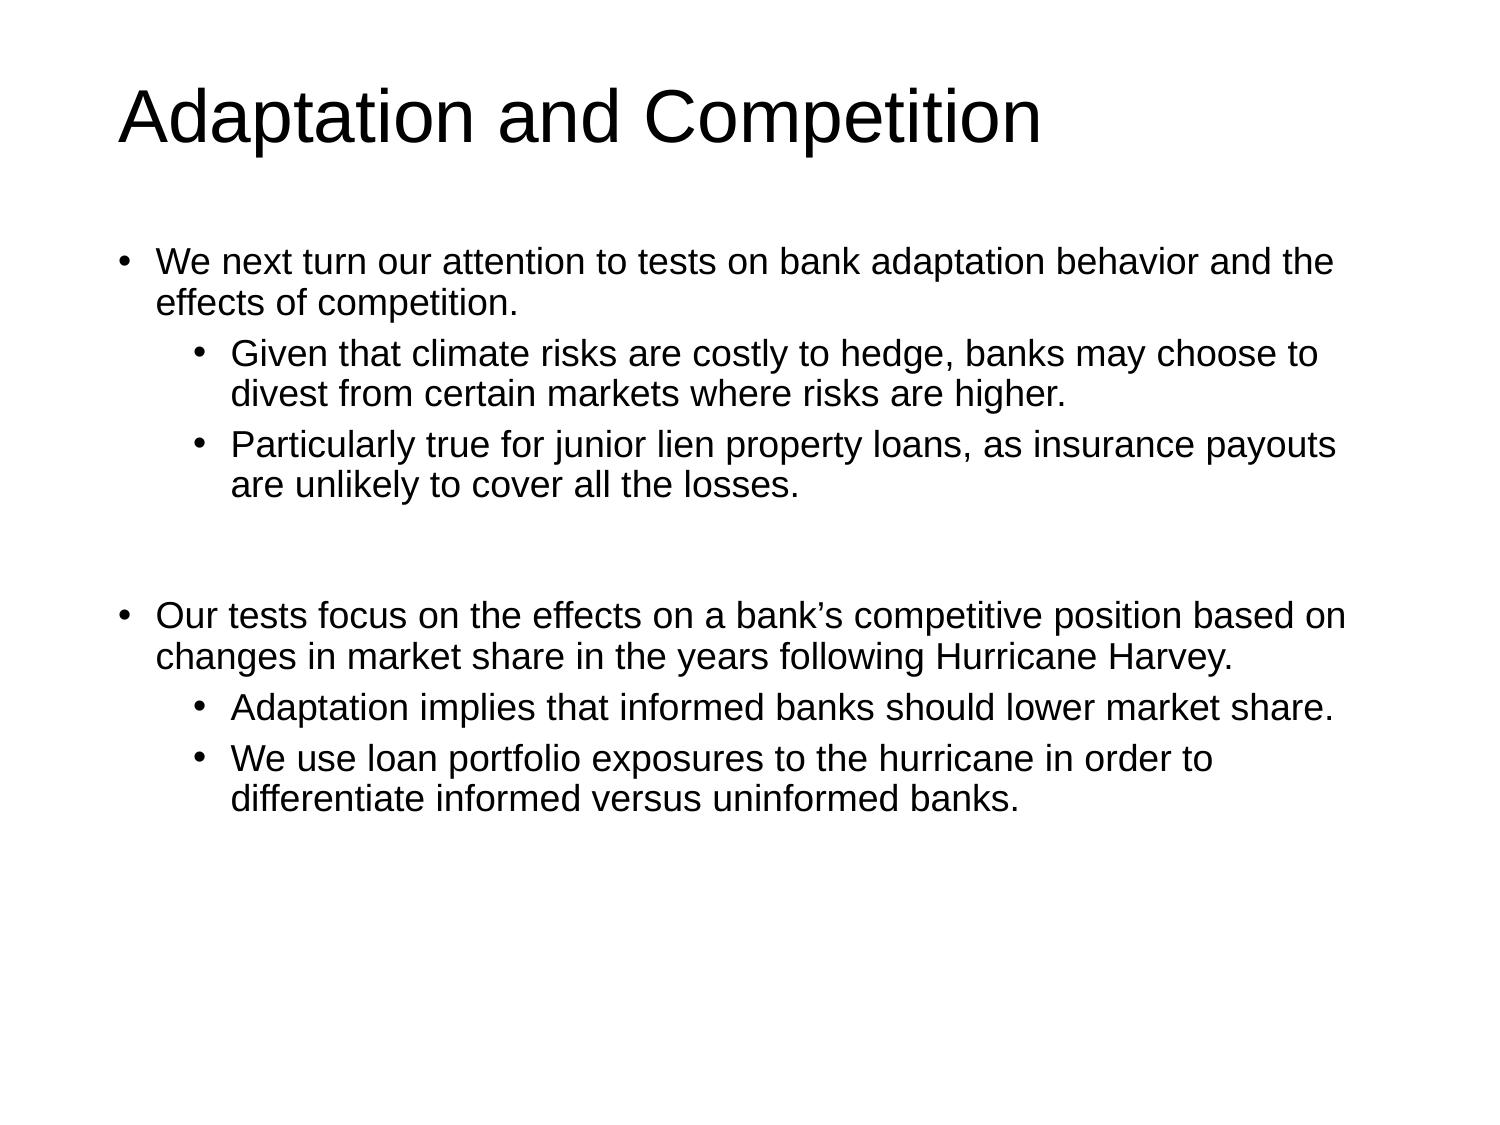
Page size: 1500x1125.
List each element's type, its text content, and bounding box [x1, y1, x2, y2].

title Adaptation and Competition [103, 59, 1397, 176]
list We next turn our attention to tests on bank adaptation behavior and the effects of competition. Given that climate risks are costly to hedge, banks may choose to divest from certain markets where risks are higher. Particularly true for junior lien property loans, as insurance payouts are unlikely to cover all the losses. Our tests focus on the effects on a bank’s competitive position based on changes in market share in the years following Hurricane Harvey. Adaptation implies that informed banks should lower market share. We use loan portfolio exposures to the hurricane in order to differentiate informed versus uninformed banks. [103, 234, 1397, 1014]
